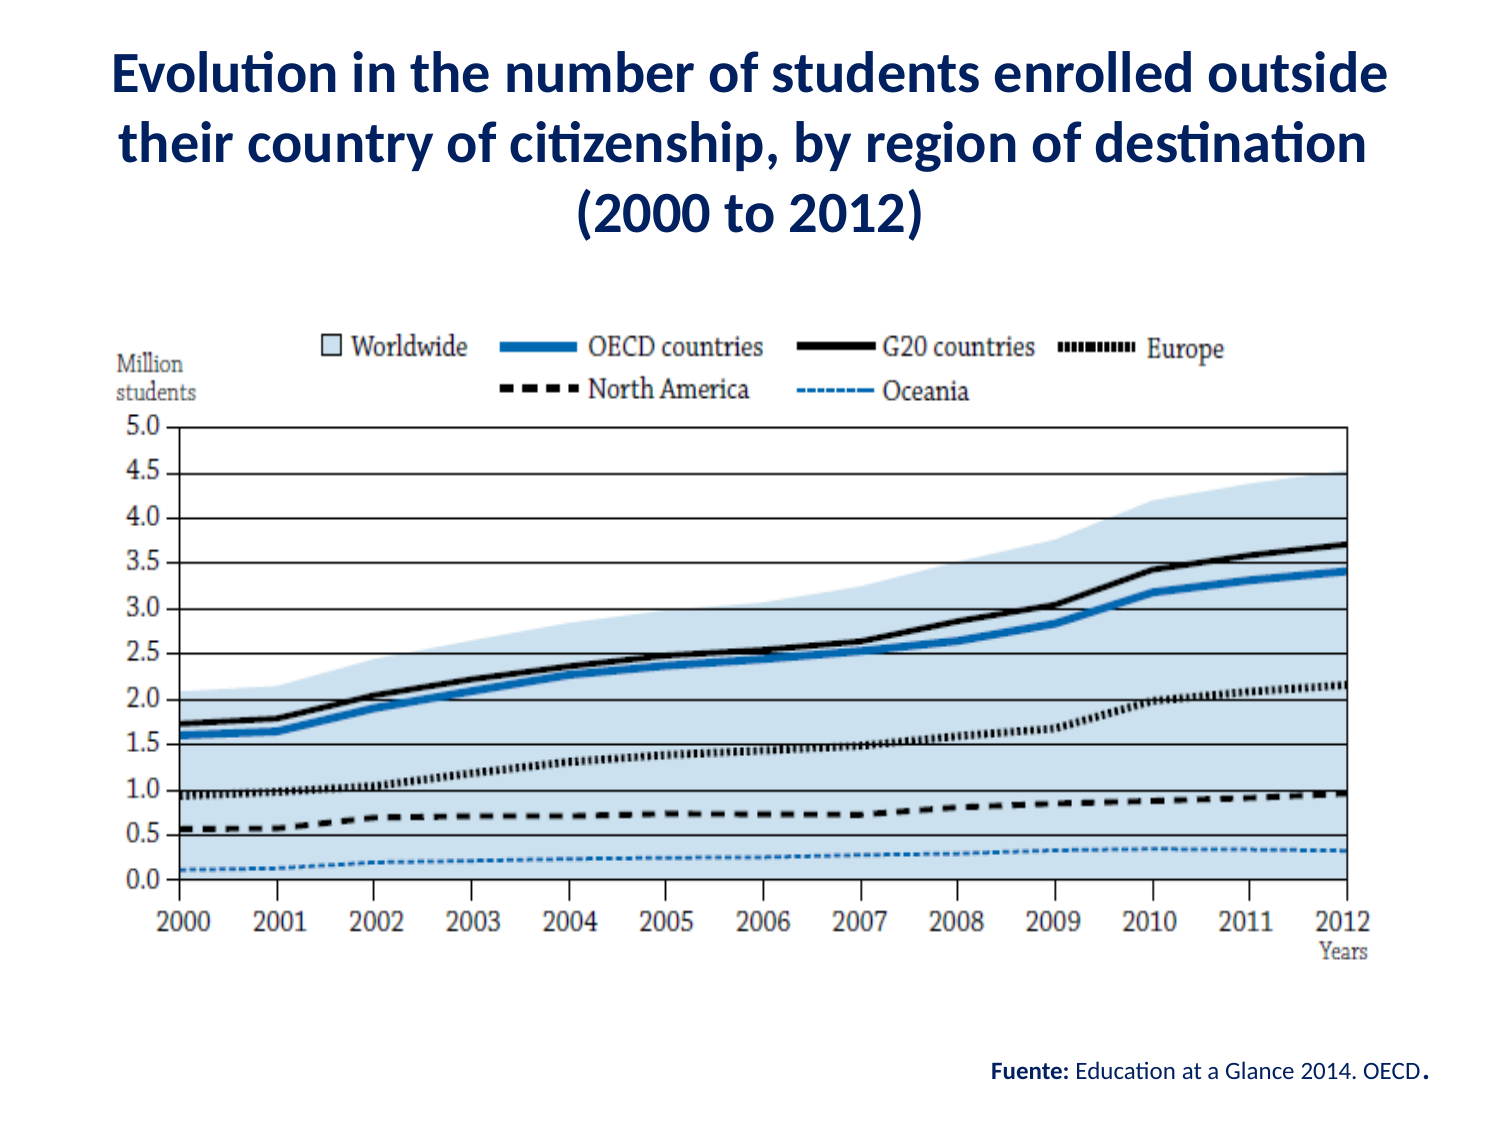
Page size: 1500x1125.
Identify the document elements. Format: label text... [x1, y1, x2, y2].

text_box Fuente: Education at a Glance 2014. OECD. [976, 1034, 1446, 1095]
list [76, 302, 1412, 977]
title Evolution in the number of students enrolled outside their country of citizenship, by region of destination (2000 to 2012) [75, 45, 1425, 233]
